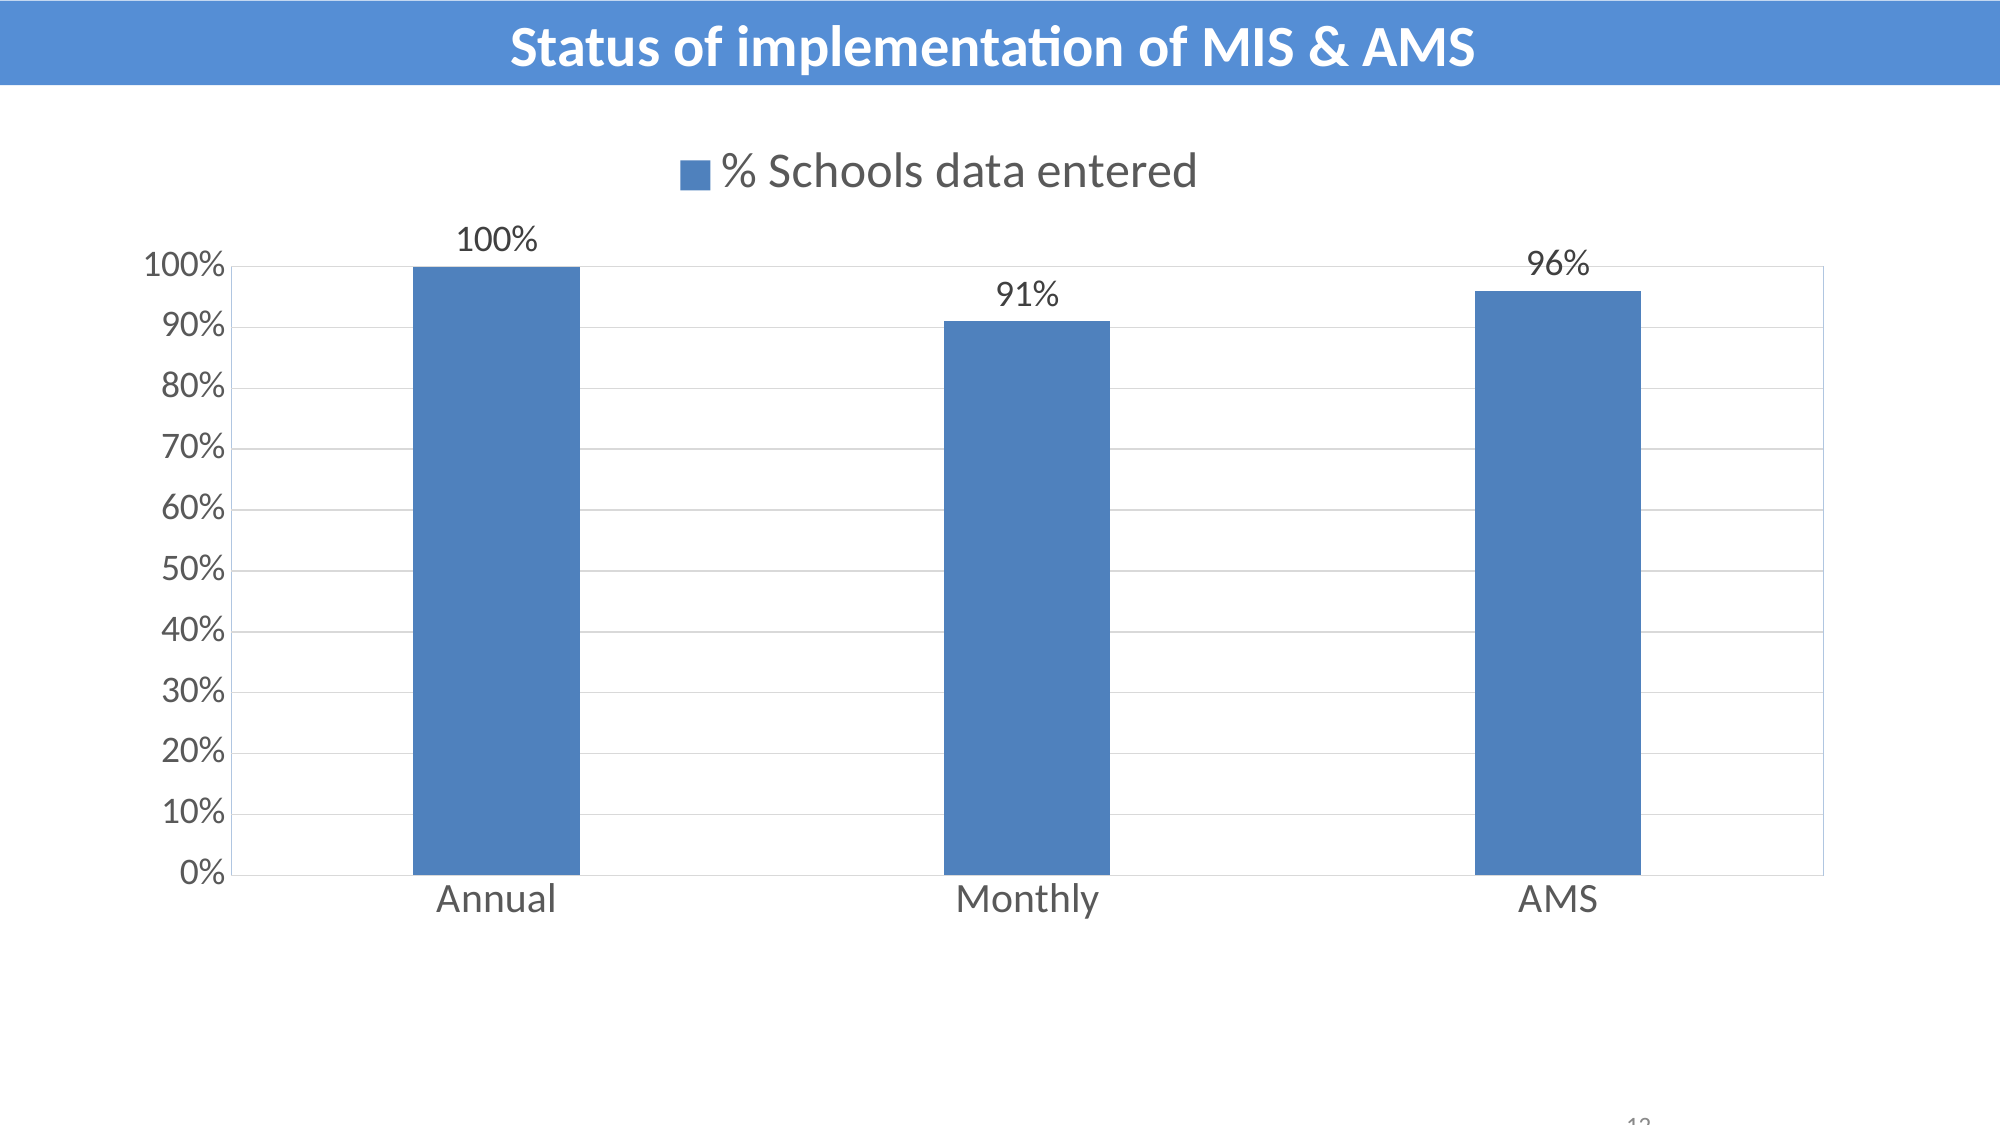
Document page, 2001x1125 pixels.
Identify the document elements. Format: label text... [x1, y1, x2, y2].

text_box Status of implementation of MIS & AMS [0, 0, 2000, 86]
slide_number 12 [1200, 1095, 1667, 1125]
chart [78, 117, 1922, 1083]
